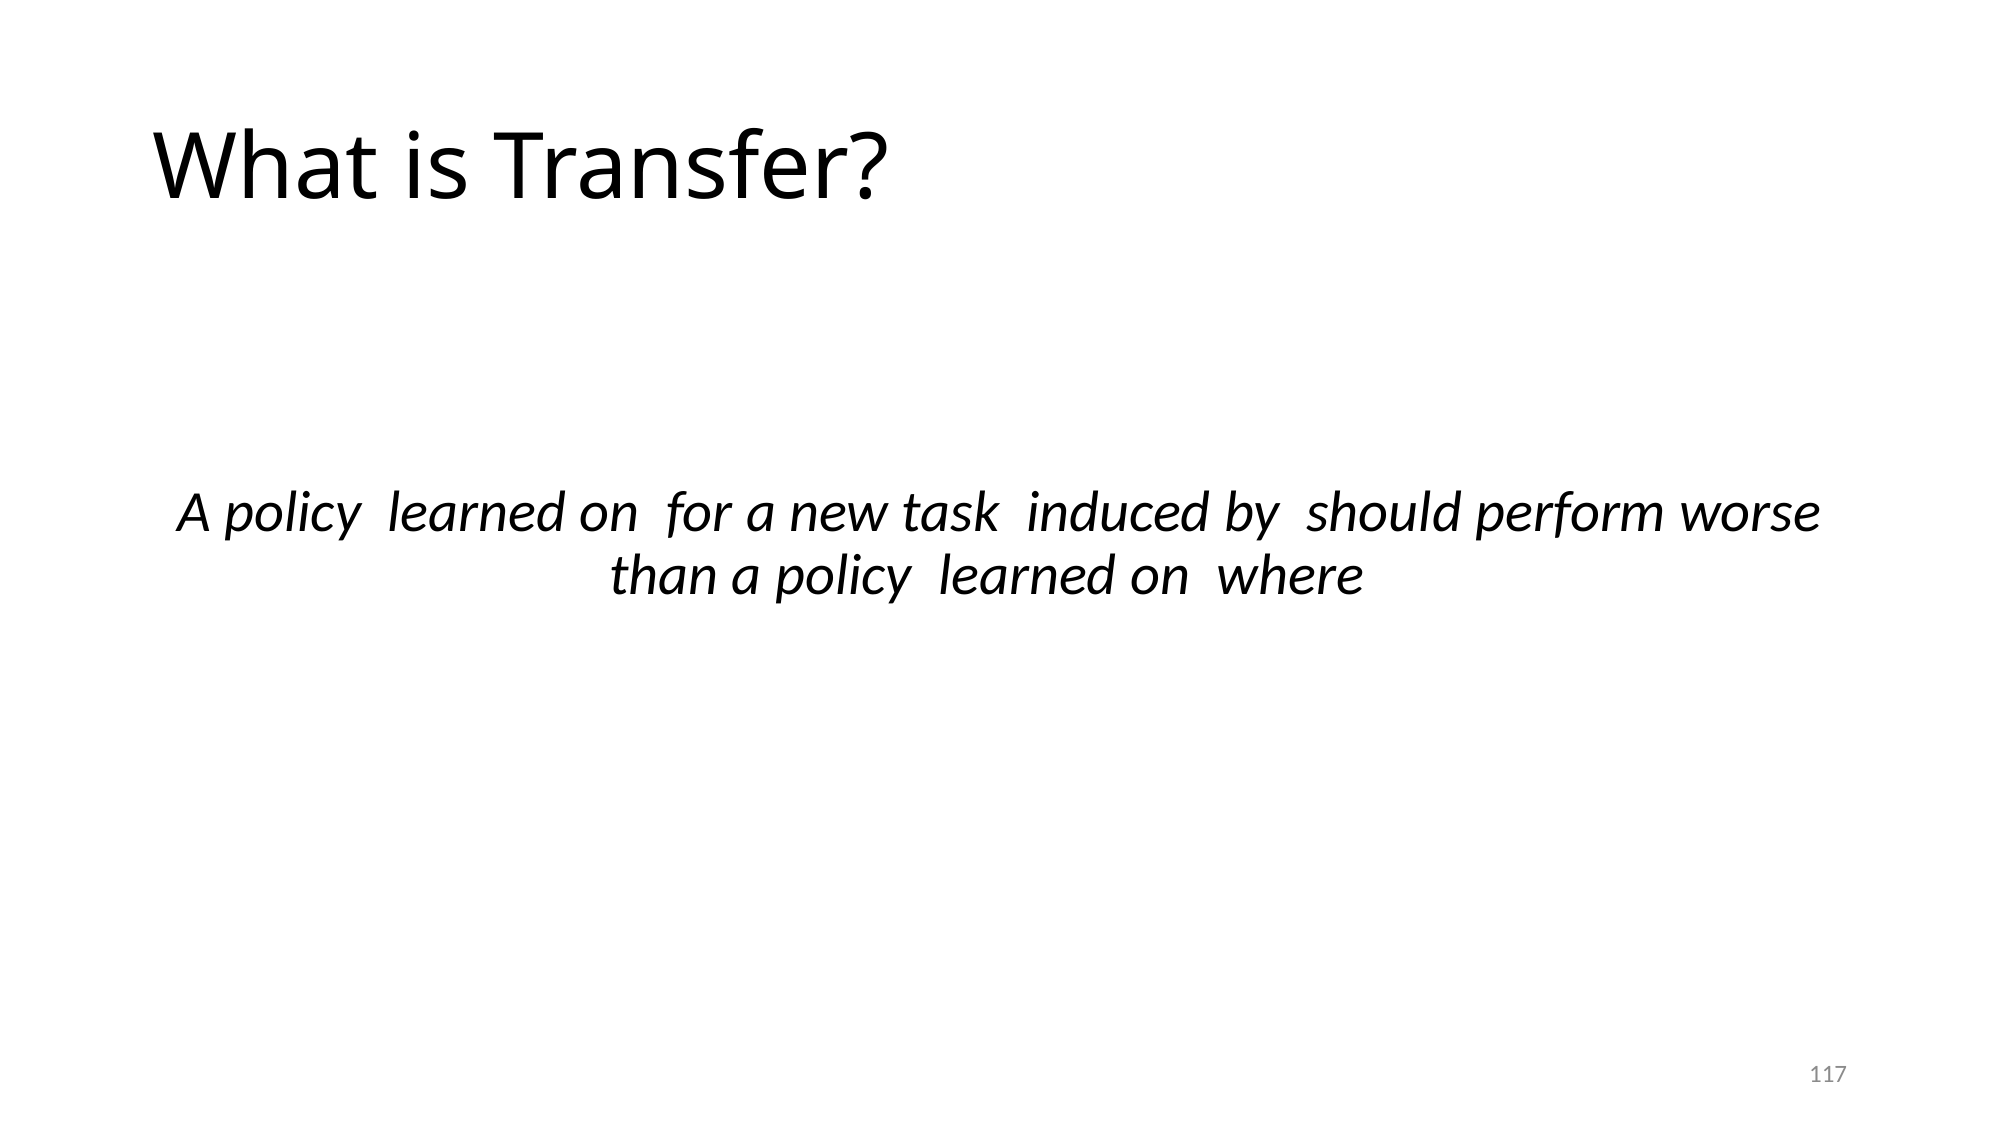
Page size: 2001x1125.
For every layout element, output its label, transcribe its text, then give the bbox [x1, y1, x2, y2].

title What is Transfer? [137, 59, 1863, 278]
slide_number 117 [1412, 1042, 1863, 1103]
